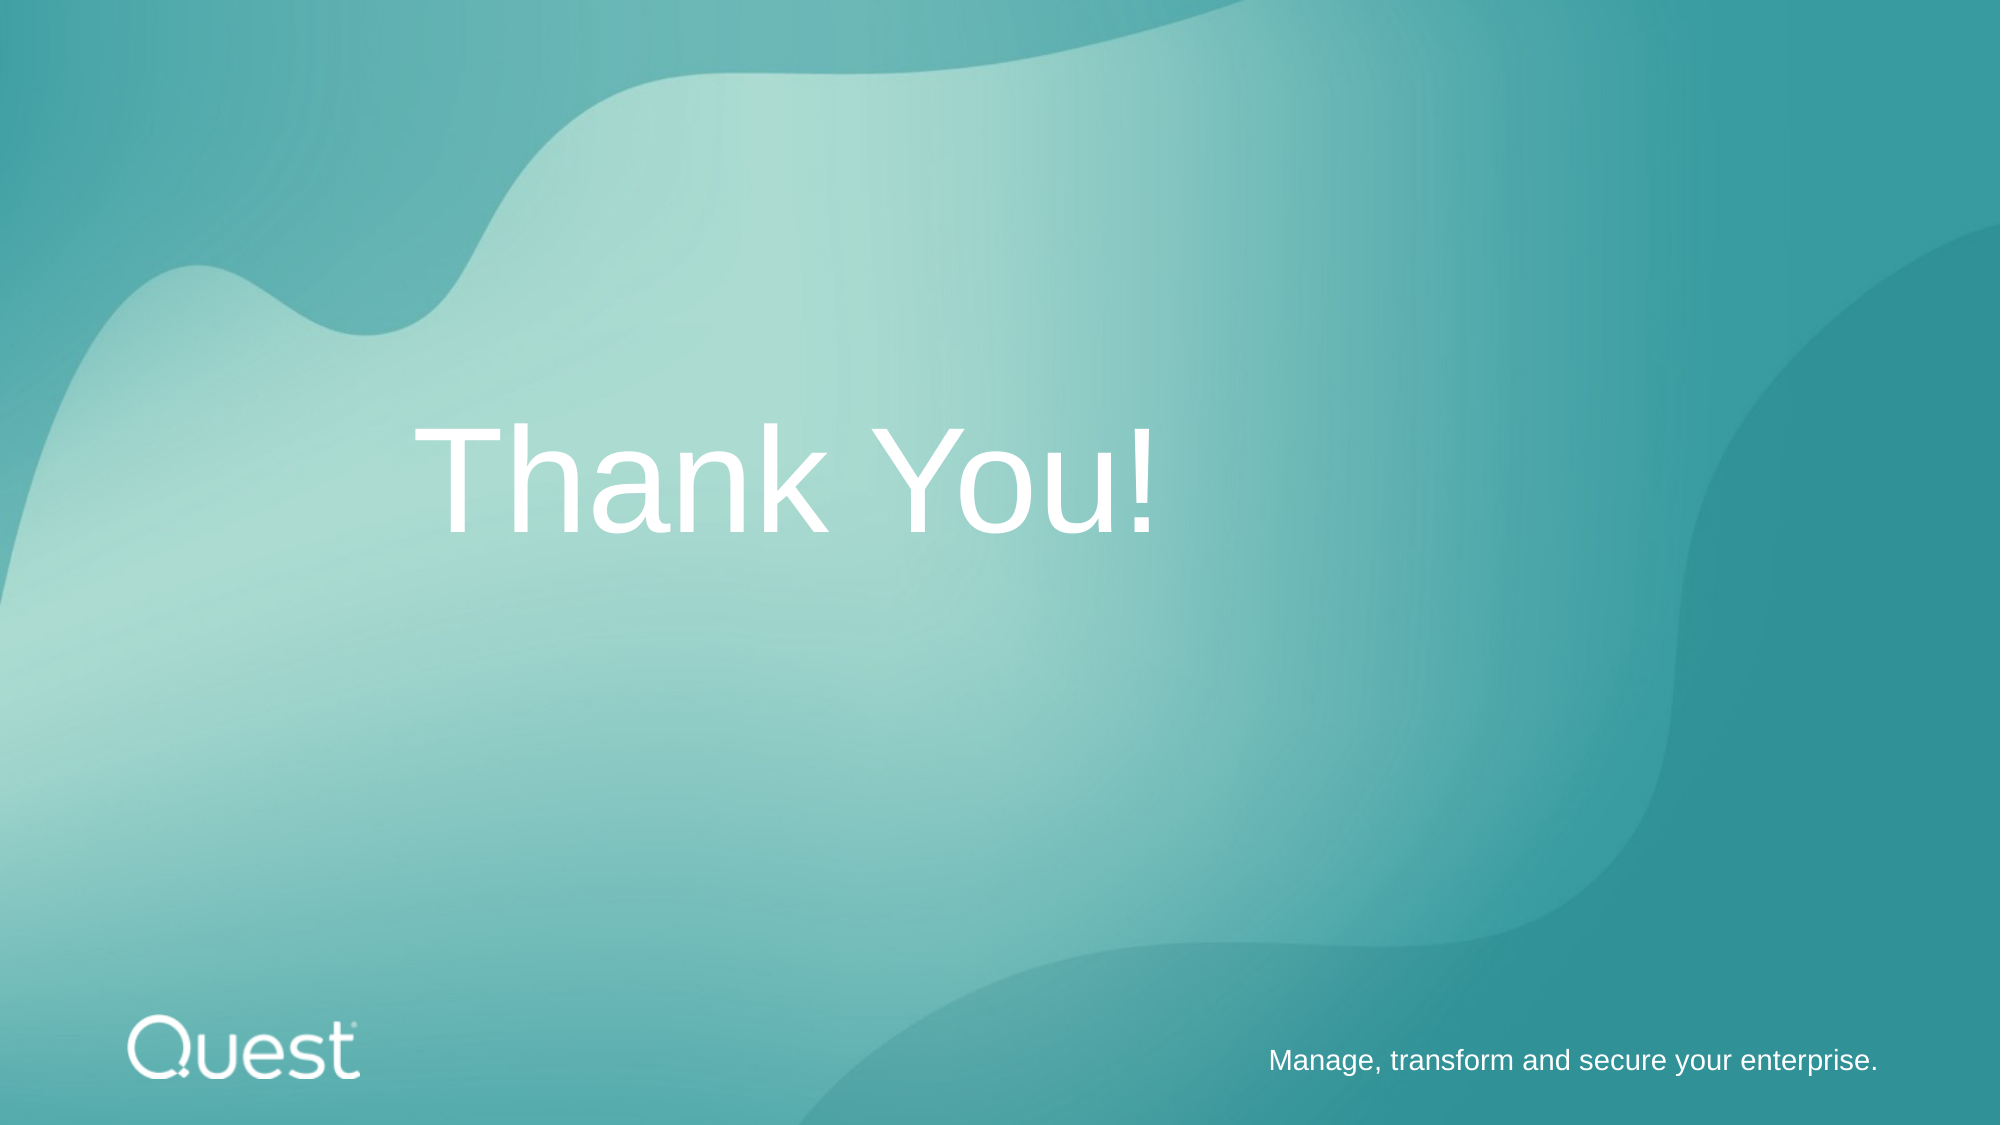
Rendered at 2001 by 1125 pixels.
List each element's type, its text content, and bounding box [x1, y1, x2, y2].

title Thank You! [412, 417, 1664, 708]
picture [0, 0, 2000, 1125]
